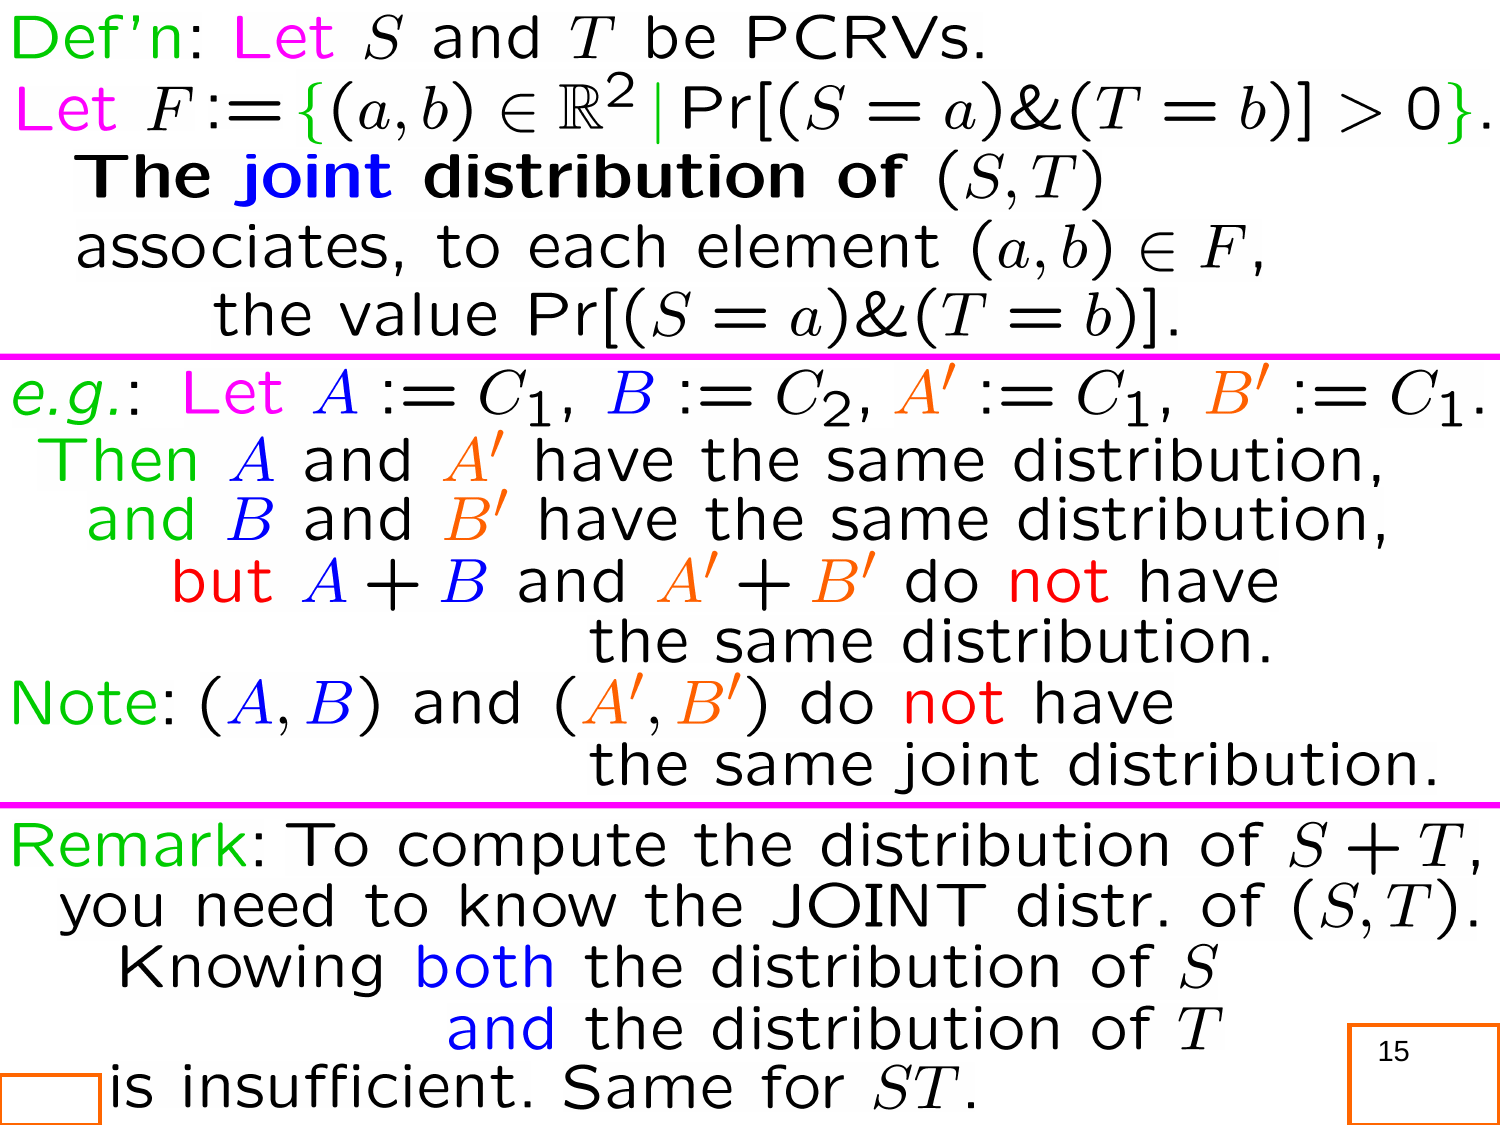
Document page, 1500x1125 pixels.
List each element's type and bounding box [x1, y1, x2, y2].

picture [296, 68, 1490, 147]
text_box [12, 819, 1479, 1113]
text_box [0, 1074, 100, 1125]
picture [199, 672, 1174, 738]
picture [210, 287, 1178, 351]
picture [73, 149, 1102, 213]
picture [587, 741, 1438, 796]
picture [587, 615, 1270, 663]
picture [235, 12, 983, 63]
picture [75, 219, 1263, 282]
picture [12, 362, 1484, 613]
text_box [1349, 1025, 1500, 1125]
picture [208, 93, 283, 129]
picture [12, 12, 202, 60]
picture [12, 680, 174, 725]
picture [17, 86, 195, 131]
